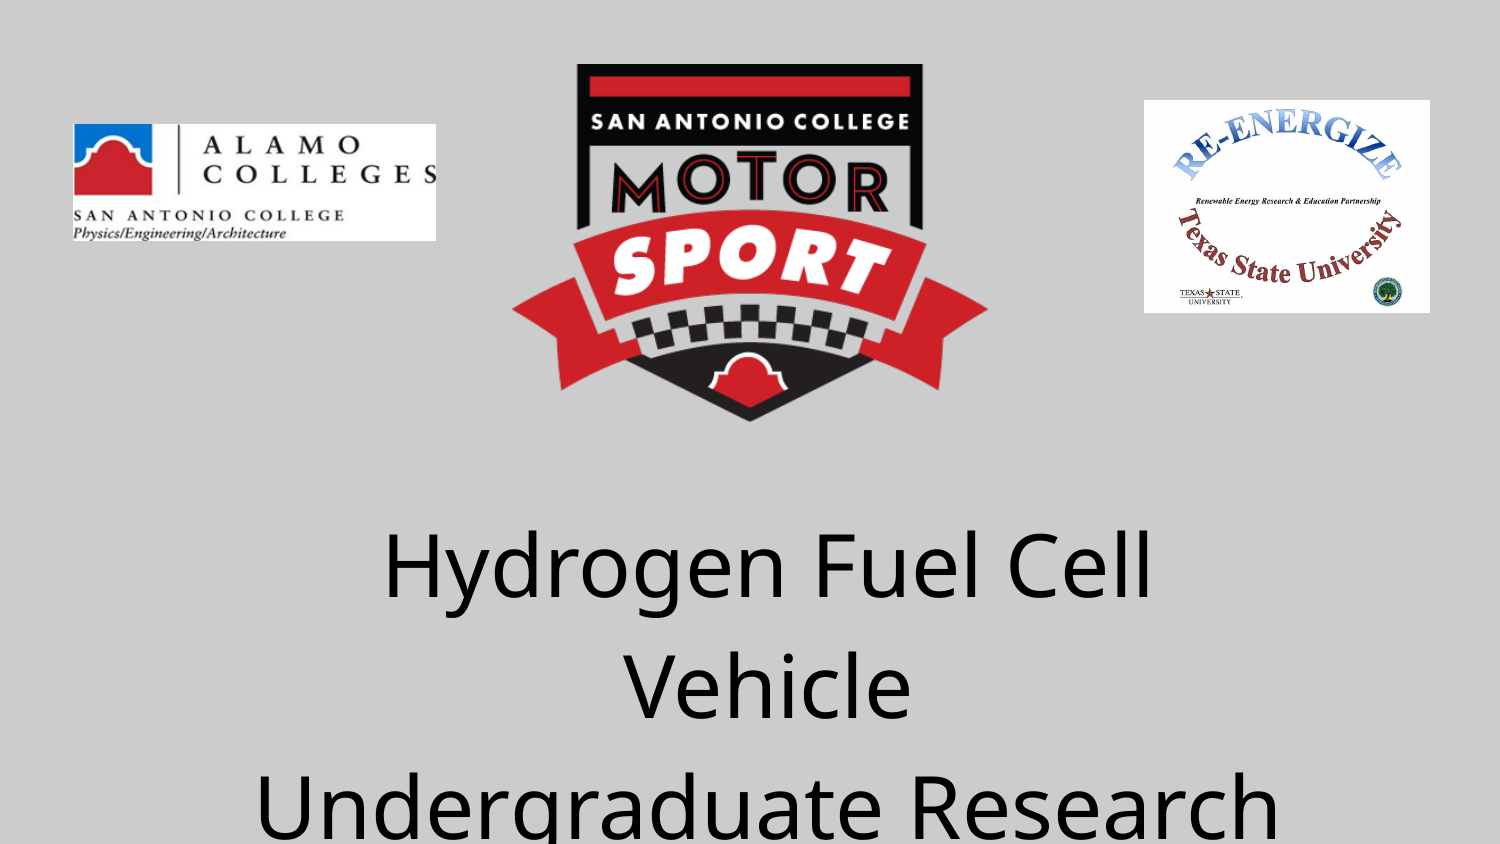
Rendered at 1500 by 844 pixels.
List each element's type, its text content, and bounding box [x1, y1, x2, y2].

picture [512, 63, 988, 423]
text_box Hydrogen Fuel Cell Vehicle Undergraduate Research Project [213, 479, 1323, 838]
picture [1143, 100, 1431, 314]
picture [73, 124, 437, 241]
